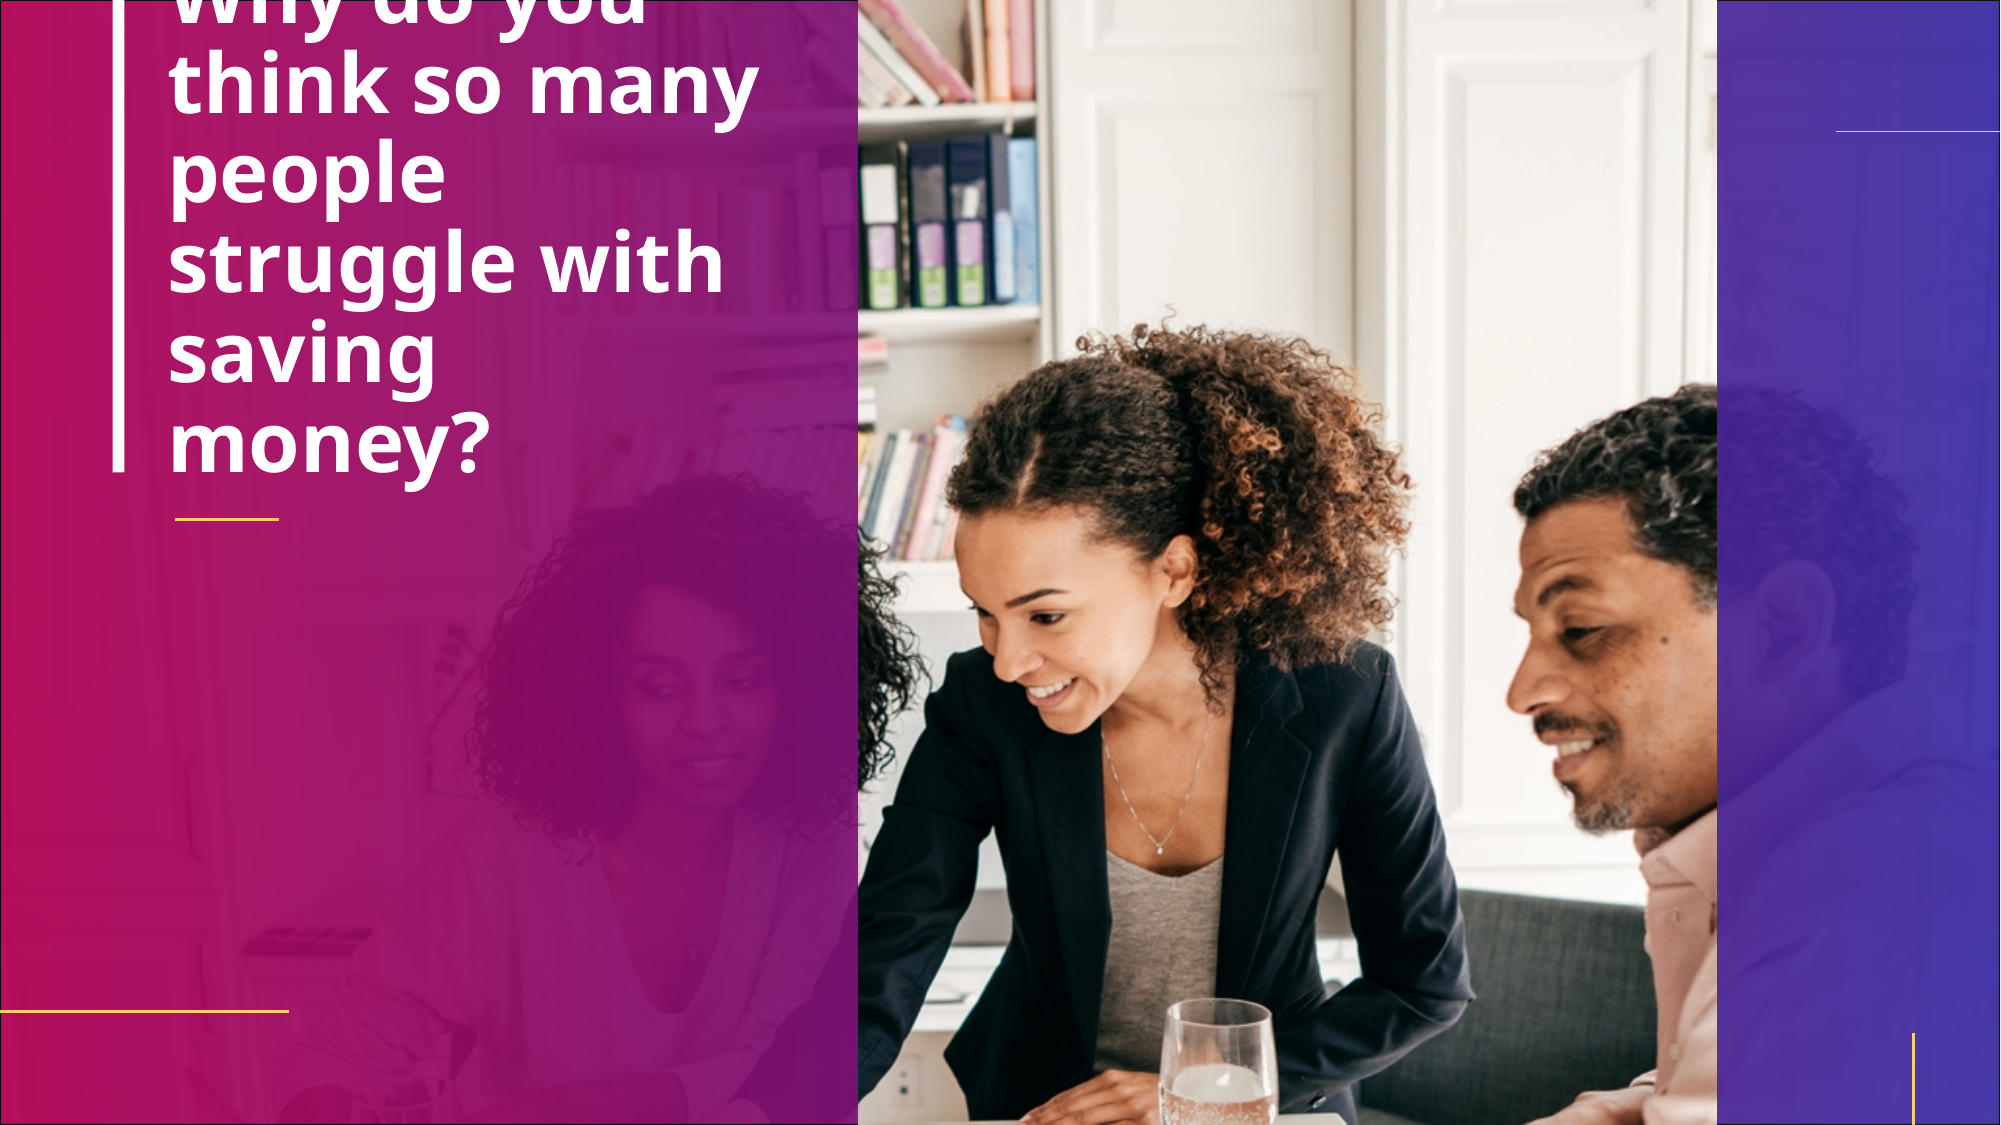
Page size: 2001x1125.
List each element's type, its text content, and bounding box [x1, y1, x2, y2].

title Why do you think so many people struggle with saving money? [152, 50, 798, 499]
picture [858, 0, 1717, 1125]
